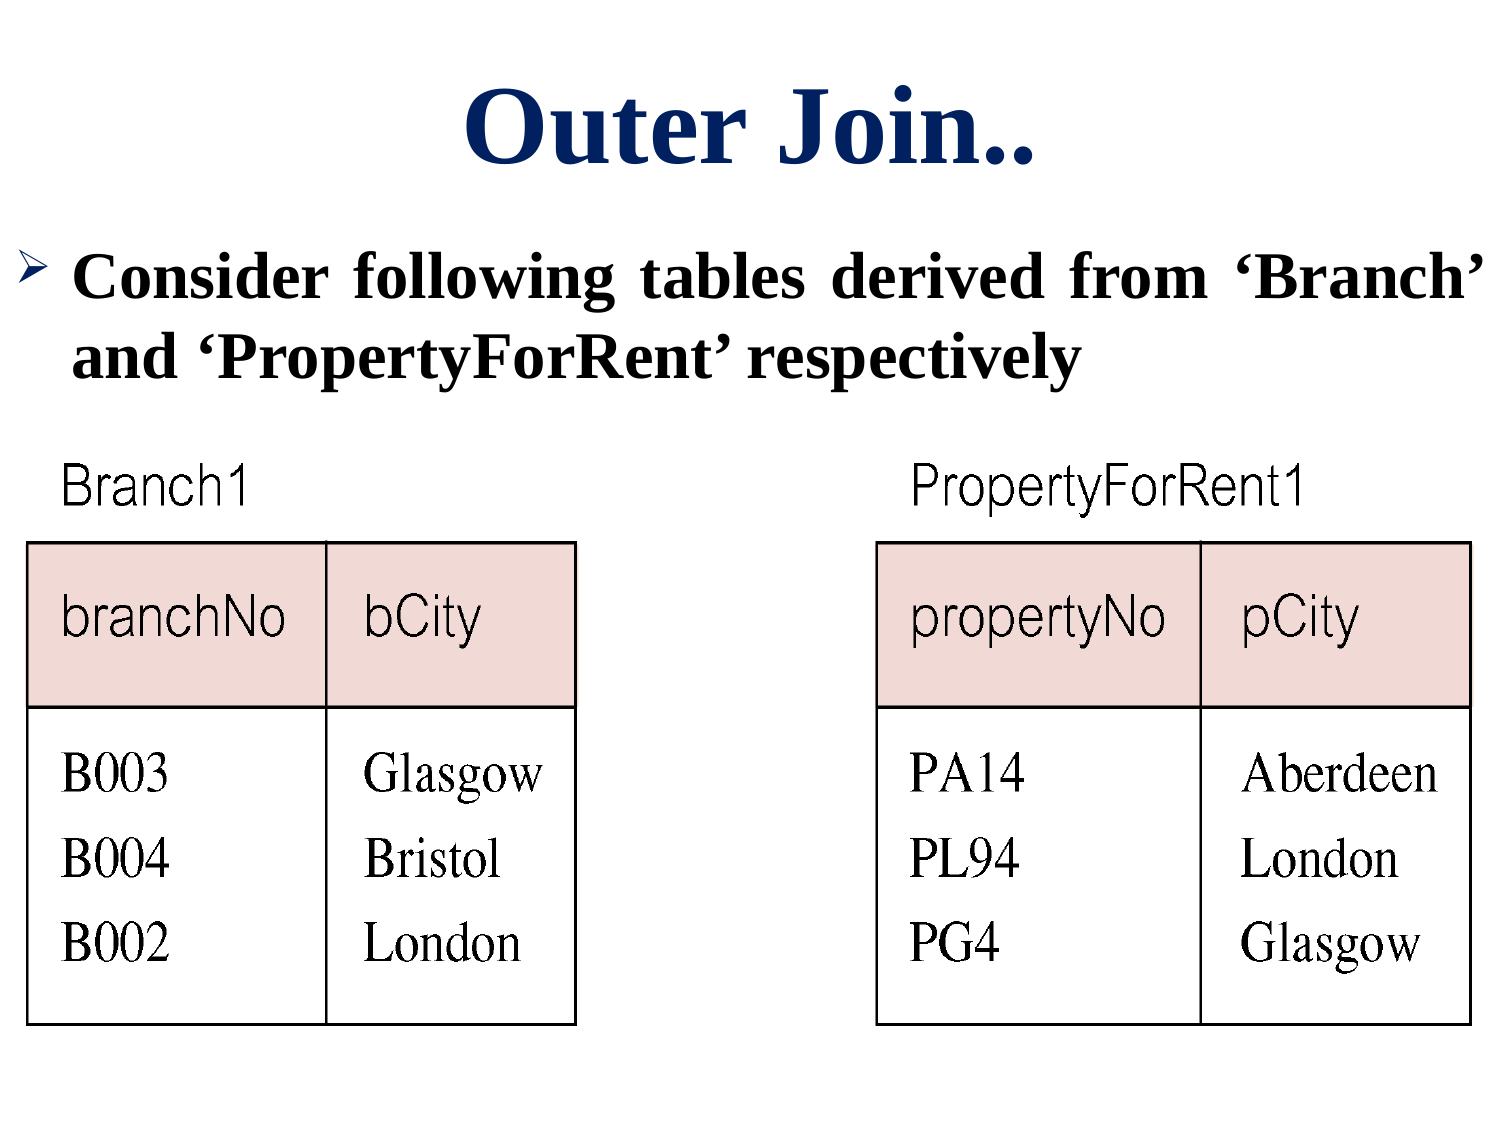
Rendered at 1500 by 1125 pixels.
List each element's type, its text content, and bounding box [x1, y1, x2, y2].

title Outer Join.. [0, 37, 1500, 200]
picture [12, 437, 1488, 1051]
text_box Consider following tables derived from ‘Branch’ and ‘PropertyForRent’ respectively [0, 224, 1500, 1125]
